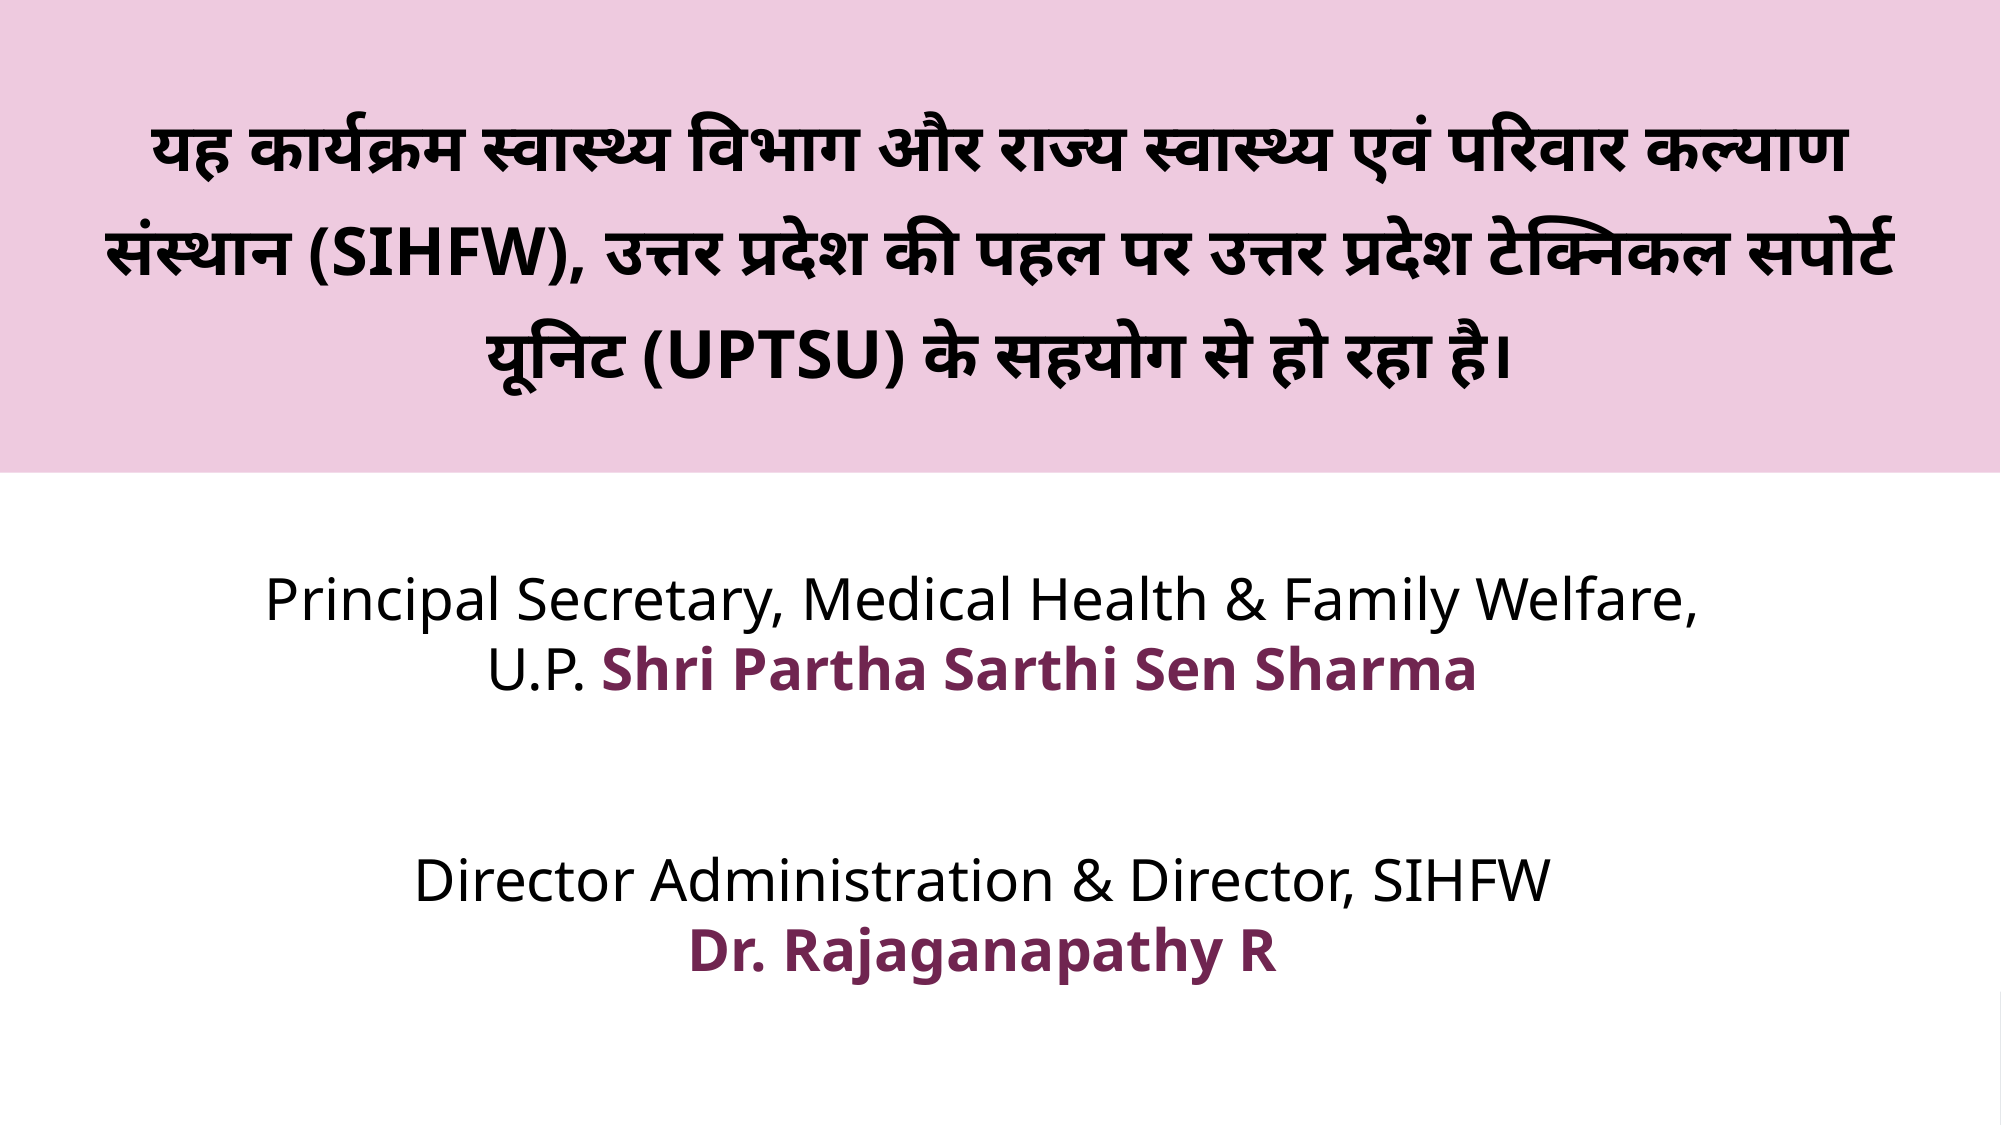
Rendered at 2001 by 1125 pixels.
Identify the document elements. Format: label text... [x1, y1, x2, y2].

text_box Director Administration & Director, SIHFW Dr. Rajaganapathy R [351, 835, 1614, 991]
text_box [0, 474, 2000, 1125]
text_box Principal Secretary, Medical Health & Family Welfare, U.P. Shri Partha Sarthi Sen Sharma [214, 554, 1751, 710]
text_box [0, 0, 2000, 474]
text_box यह कार्यक्रम स्वास्थ्य विभाग और राज्य स्वास्थ्य एवं परिवार कल्याण संस्थान (SIHFW), उत्तर प्रदेश की पहल पर उत्तर प्रदेश टेक्निकल सपोर्ट यूनिट (UPTSU) के सहयोग से हो रहा है। [81, 71, 1919, 401]
